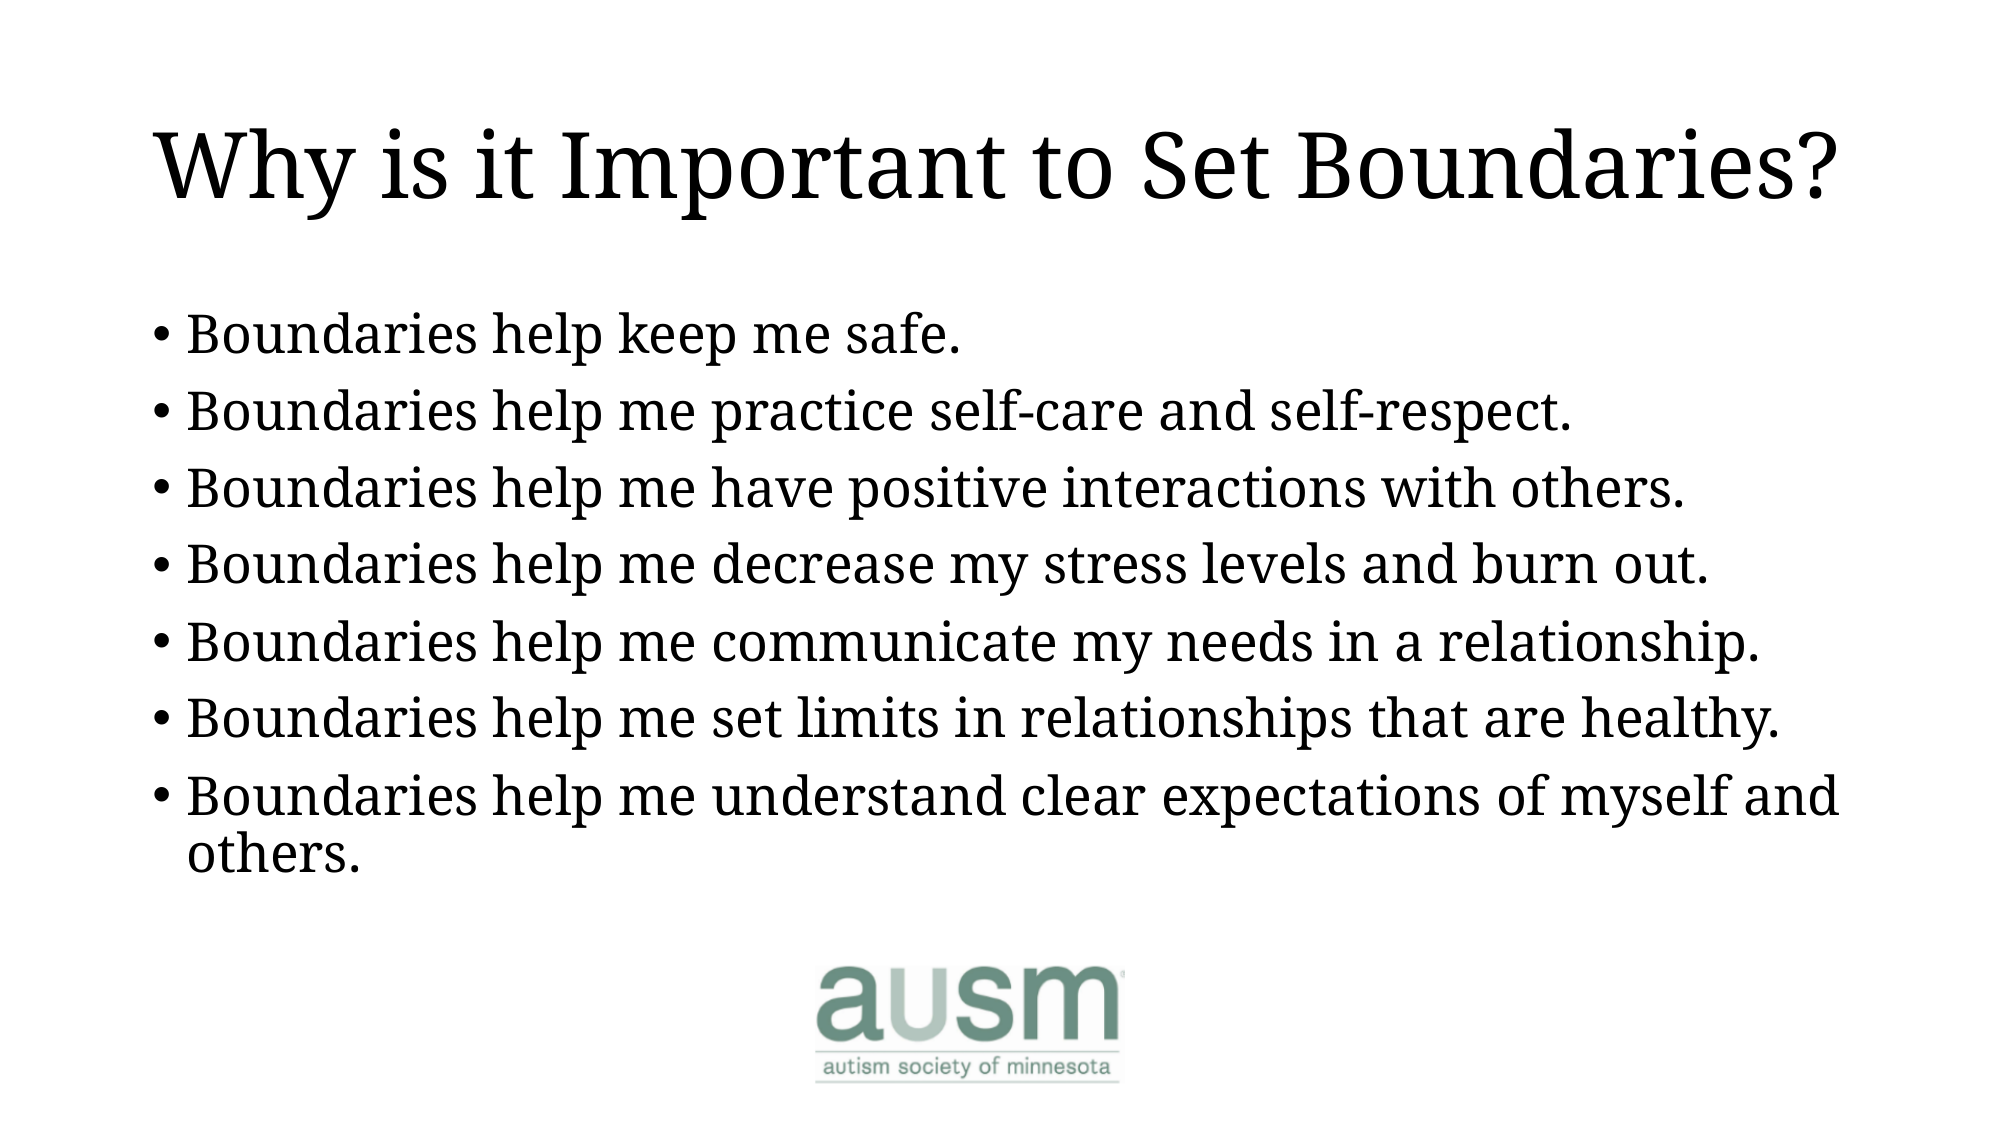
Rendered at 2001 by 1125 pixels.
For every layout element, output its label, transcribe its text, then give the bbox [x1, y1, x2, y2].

title Why is it Important to Set Boundaries? [137, 59, 1863, 278]
list Boundaries help keep me safe. Boundaries help me practice self-care and self-respect. Boundaries help me have positive interactions with others. Boundaries help me decrease my stress levels and burn out. Boundaries help me communicate my needs in a relationship. Boundaries help me set limits in relationships that are healthy. Boundaries help me understand clear expectations of myself and others. [137, 299, 1863, 1014]
picture [807, 949, 1125, 1094]
